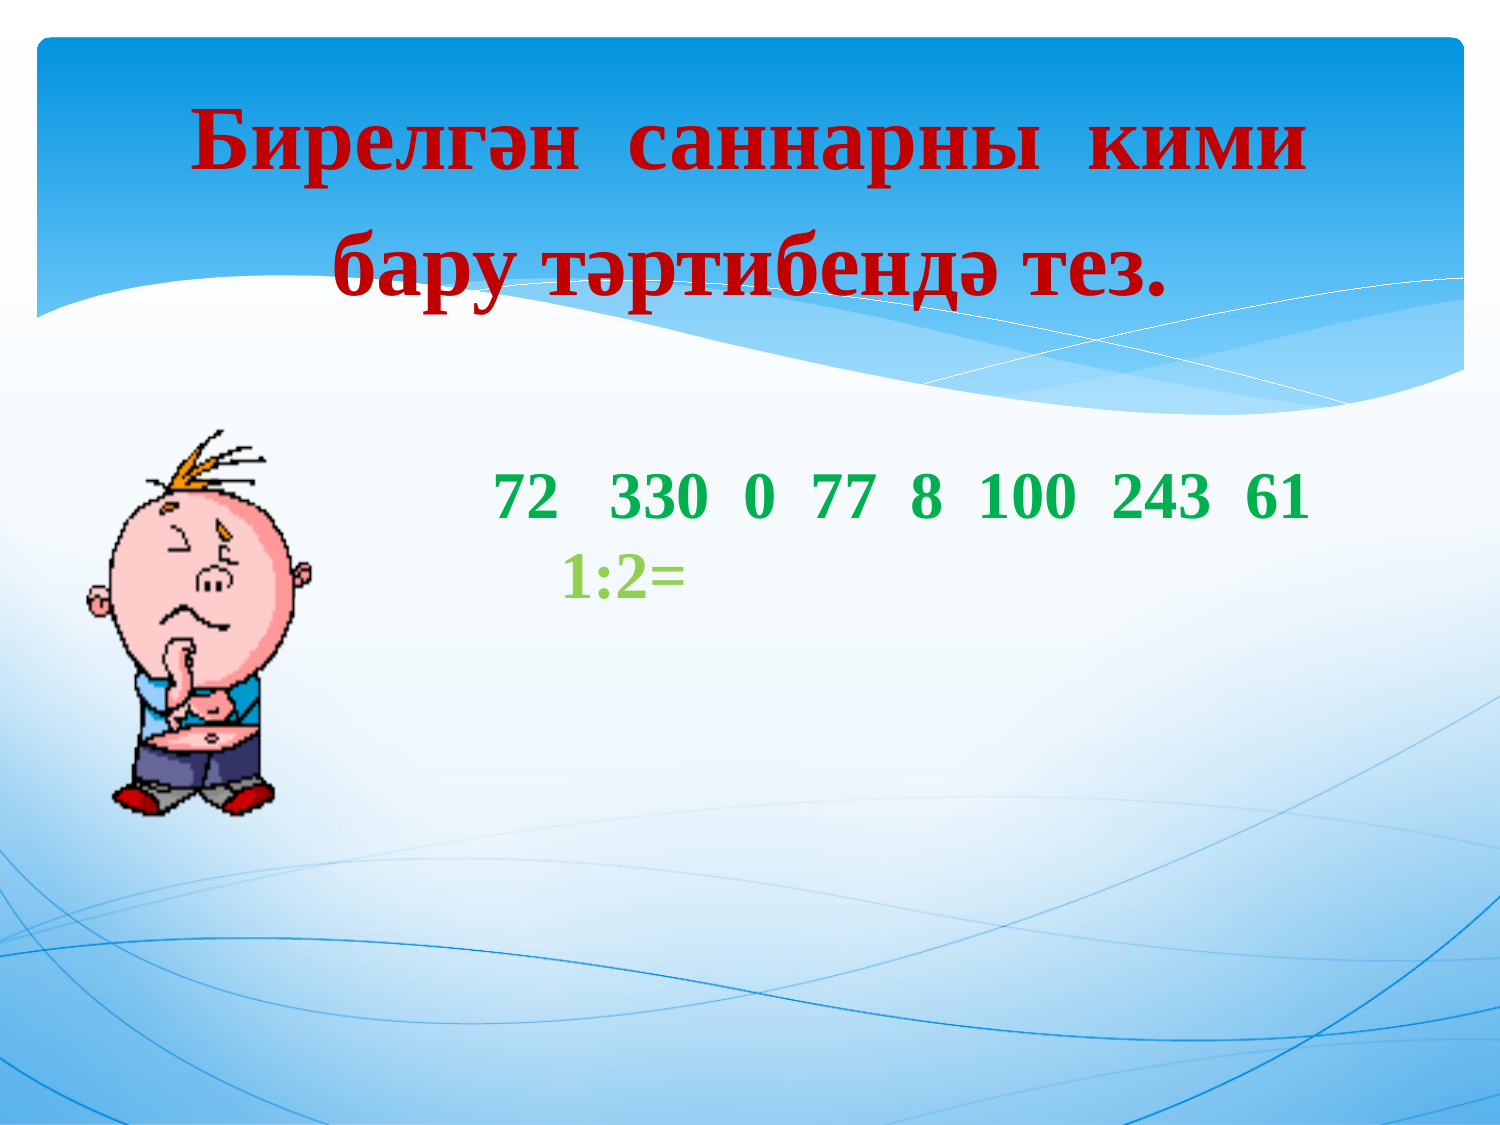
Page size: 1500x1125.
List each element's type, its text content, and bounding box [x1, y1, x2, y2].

text_box Бирелгән саннарны кими бару тәртибендә тез. [123, 53, 1376, 322]
picture [52, 361, 361, 824]
text_box 72 330 0 77 8 100 243 61 1:2= [478, 444, 1376, 619]
